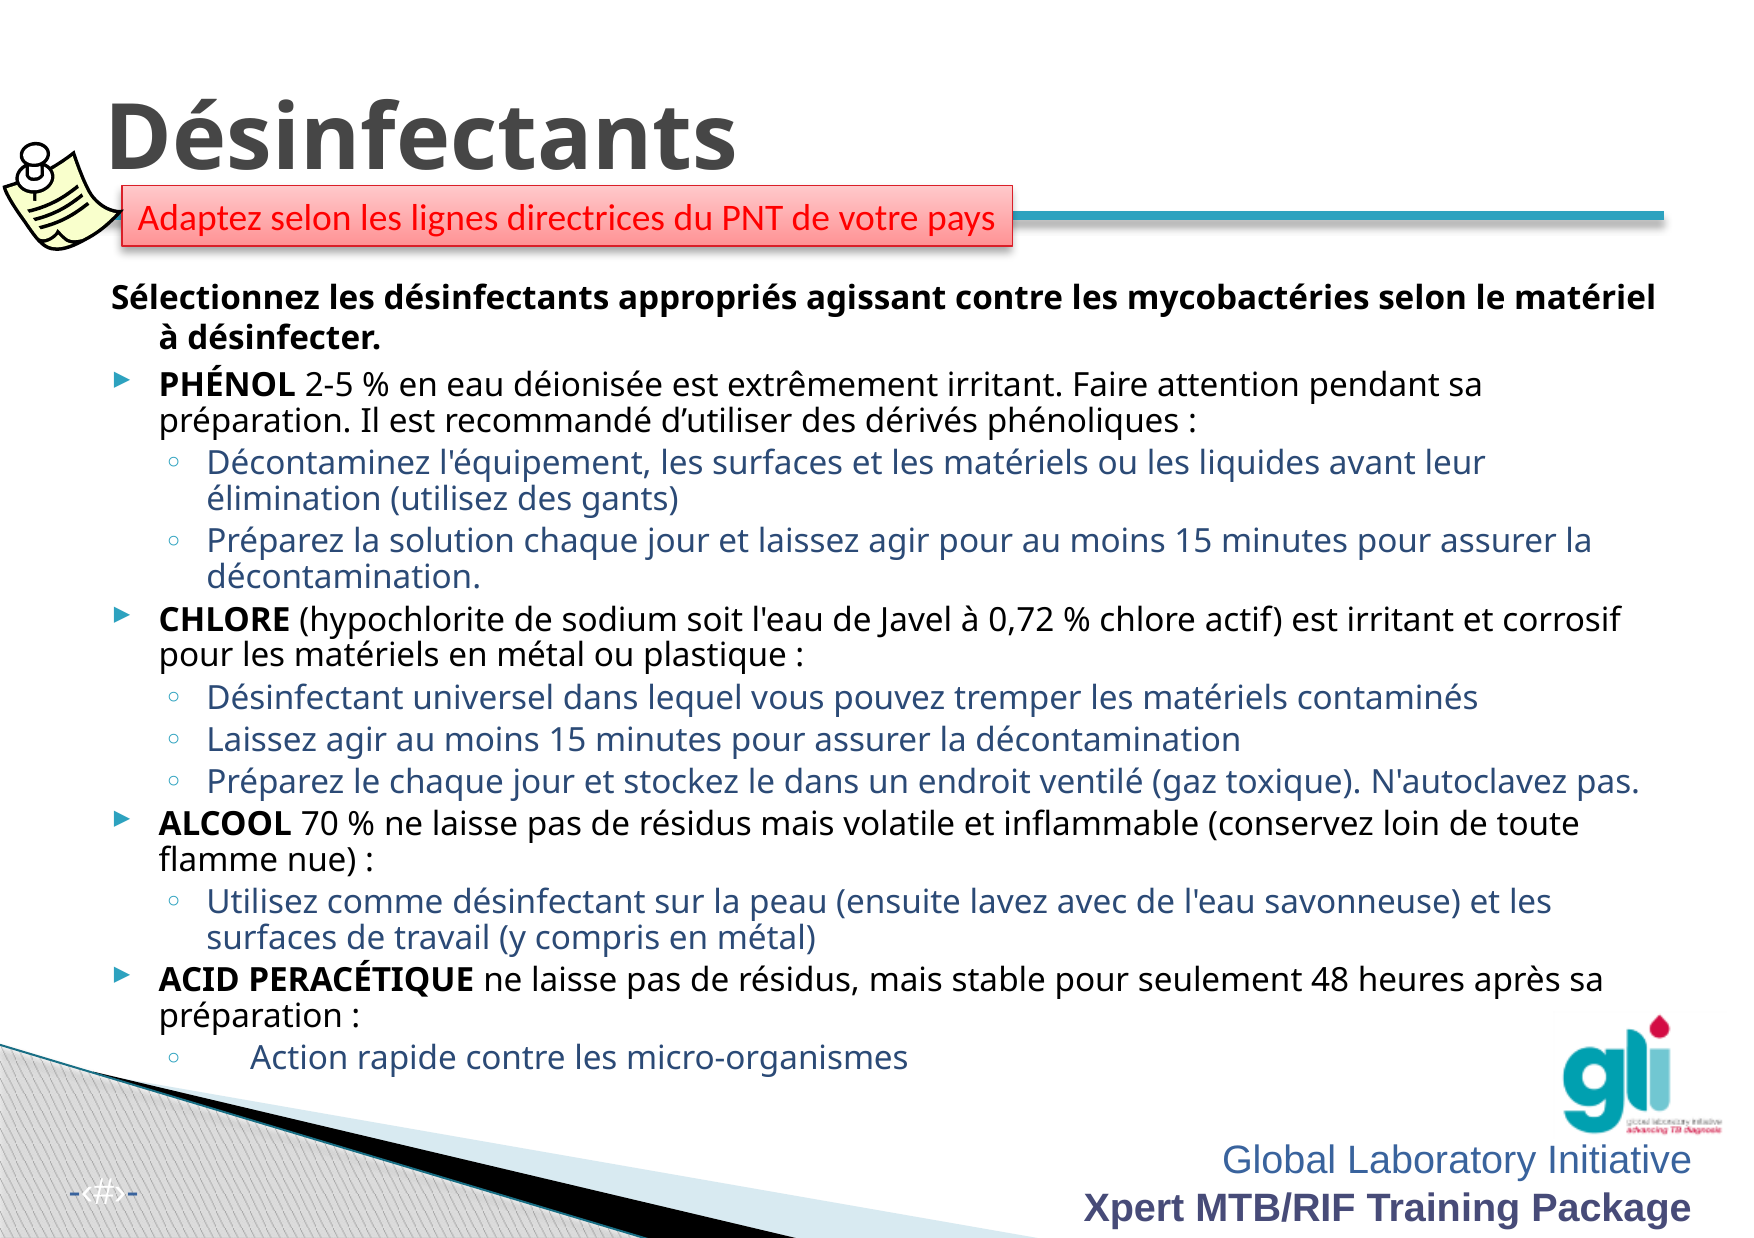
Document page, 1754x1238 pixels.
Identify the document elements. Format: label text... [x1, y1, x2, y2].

list Sélectionnez les désinfectants appropriés agissant contre les mycobactéries selon le matériel à désinfecter. PHÉNOL 2-5 % en eau déionisée est extrêmement irritant. Faire attention pendant sa préparation. Il est recommandé d’utiliser des dérivés phénoliques : Décontaminez l'équipement, les surfaces et les matériels ou les liquides avant leur élimination (utilisez des gants) Préparez la solution chaque jour et laissez agir pour au moins 15 minutes pour assurer la décontamination. CHLORE (hypochlorite de sodium soit l'eau de Javel à 0,72 % chlore actif) est irritant et corrosif pour les matériels en métal ou plastique : Désinfectant universel dans lequel vous pouvez tremper les matériels contaminés Laissez agir au moins 15 minutes pour assurer la décontamination Préparez le chaque jour et stockez le dans un endroit ventilé (gaz toxique). N'autoclavez pas. ALCOOL 70 % ne laisse pas de résidus mais volatile et inflammable (conservez loin de toute flamme nue) : Utilisez comme désinfectant sur la peau (ensuite lavez avec de l'eau savonneuse) et les surfaces de travail (y compris en métal) ACID PERACÉTIQUE ne laisse pas de résidus, mais stable pour seulement 48 heures après sa préparation : Action rapide contre les micro-organismes [73, 267, 1680, 996]
title Désinfectants [87, 49, 1666, 216]
picture [1553, 1011, 1727, 1139]
text_box Adaptez selon les lignes directrices du PNT de votre pays [131, 185, 1013, 247]
picture [2, 141, 125, 253]
